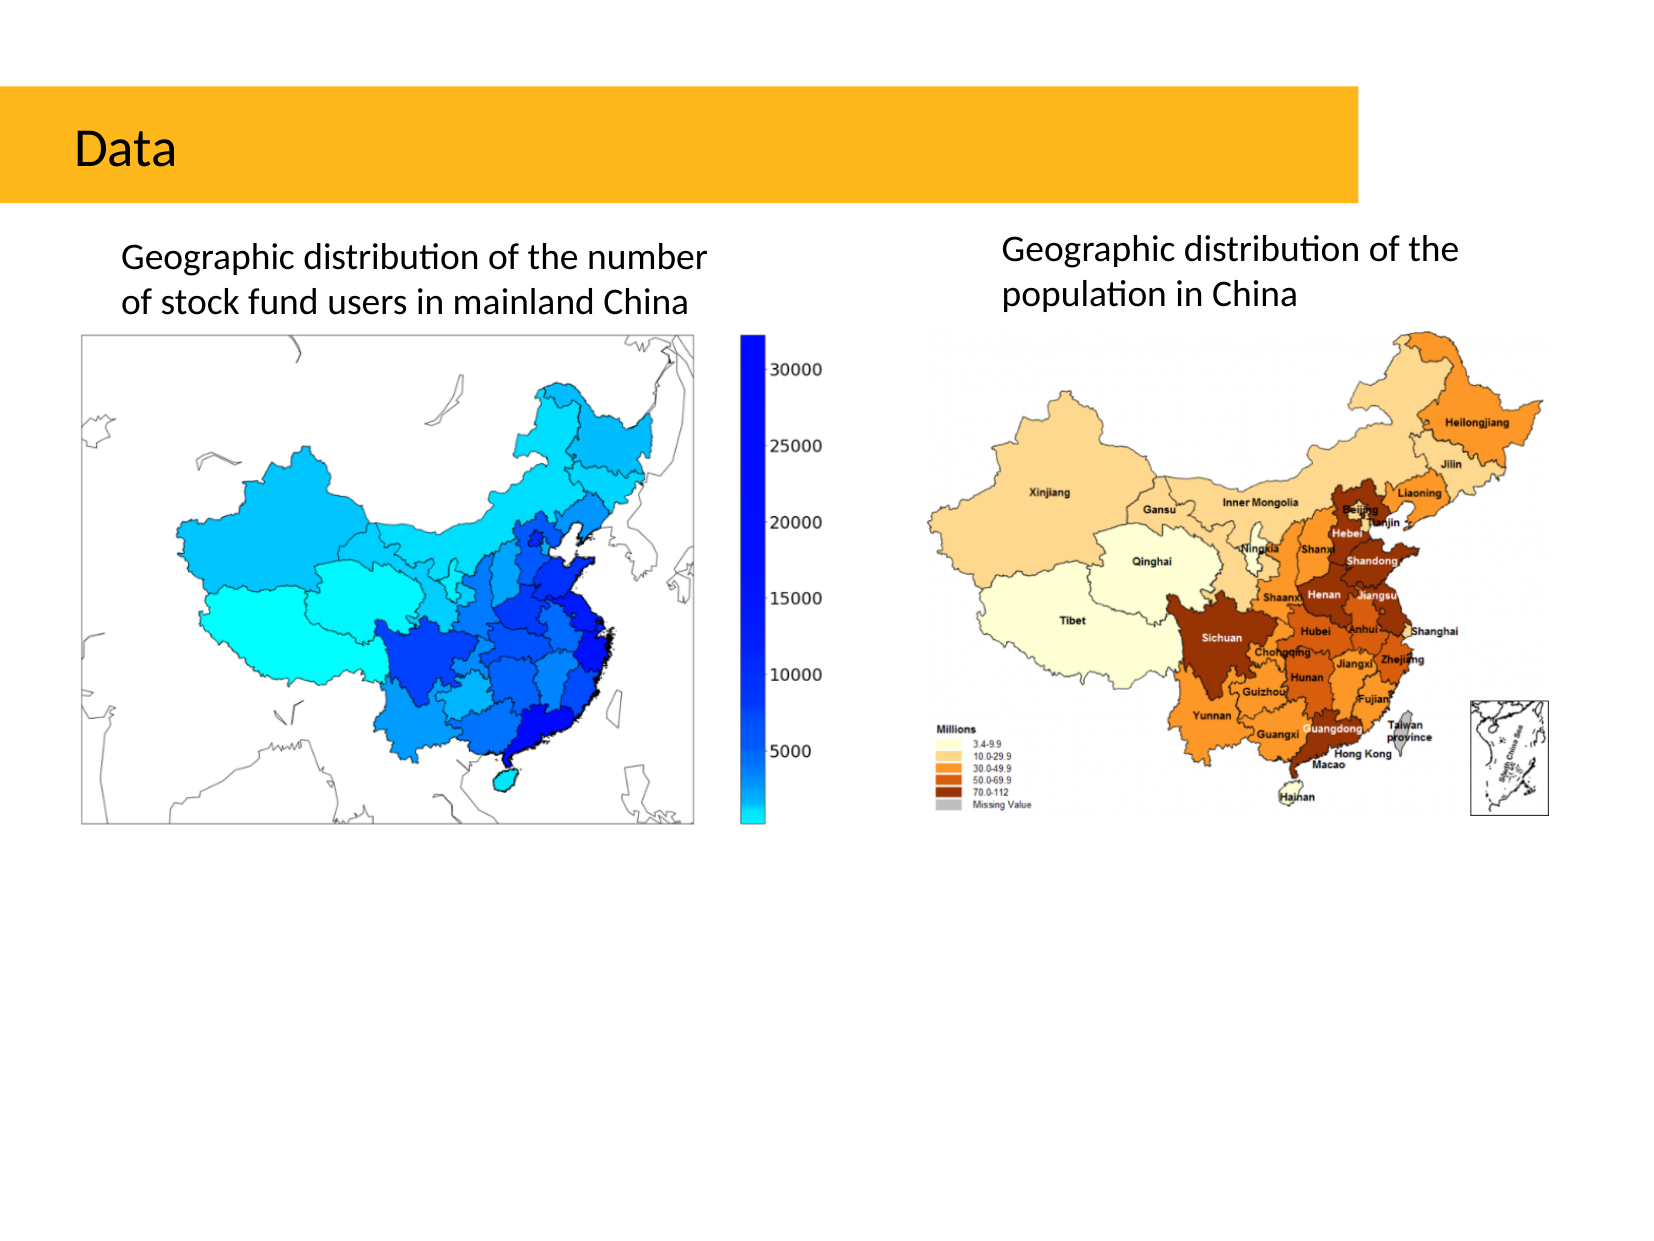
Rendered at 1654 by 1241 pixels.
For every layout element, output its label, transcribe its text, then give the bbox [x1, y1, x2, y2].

text_box Data [0, 86, 1359, 204]
text_box Geographic distribution of the population in China [986, 216, 1489, 322]
text_box Geographic distribution of the number of stock fund users in mainland China [106, 224, 733, 330]
picture [74, 331, 828, 831]
picture [927, 331, 1549, 816]
